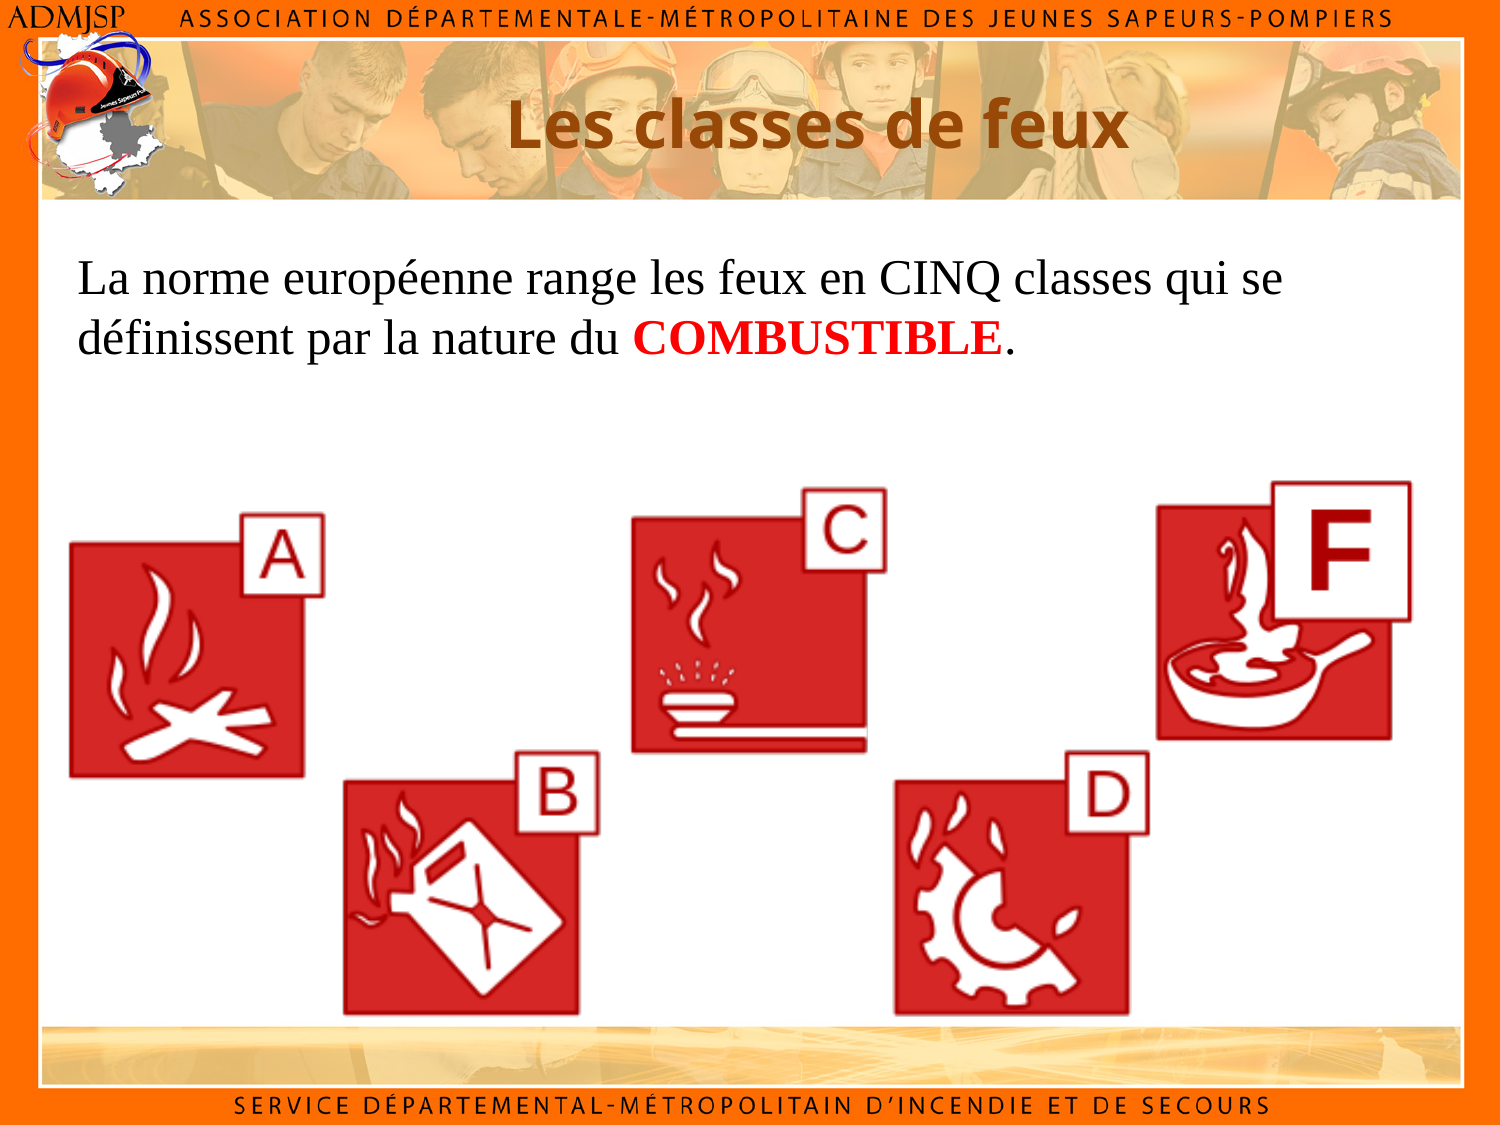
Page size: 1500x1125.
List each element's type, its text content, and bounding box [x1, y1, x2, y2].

title Les classes de feux [183, 45, 1454, 200]
picture [0, 0, 1500, 1125]
text_box La norme européenne range les feux en CINQ classes qui se définissent par la nature du COMBUSTIBLE. [62, 237, 1424, 373]
